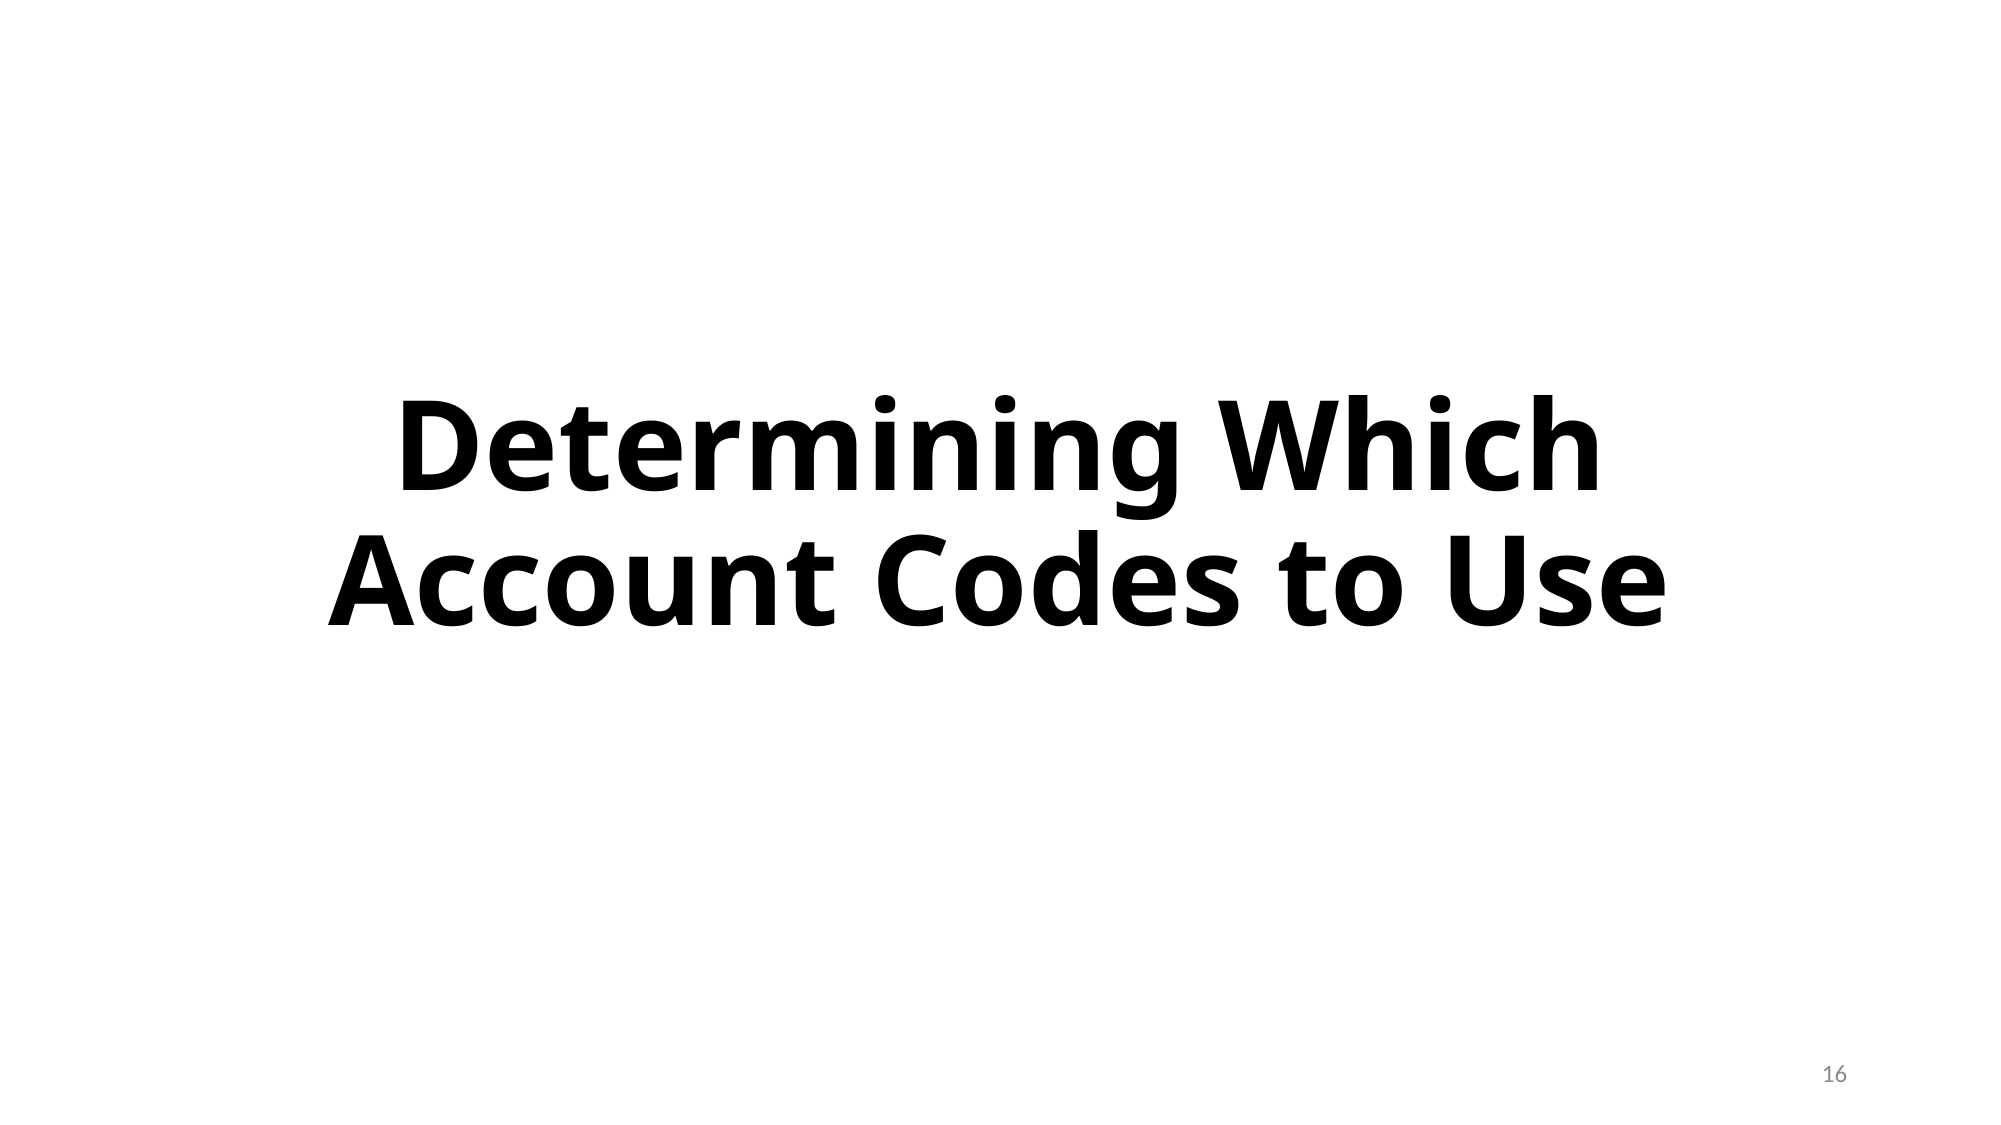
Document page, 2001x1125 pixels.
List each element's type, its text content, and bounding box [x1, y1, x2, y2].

slide_number 16 [1412, 1042, 1863, 1103]
title Determining Which Account Codes to Use [249, 270, 1750, 660]
